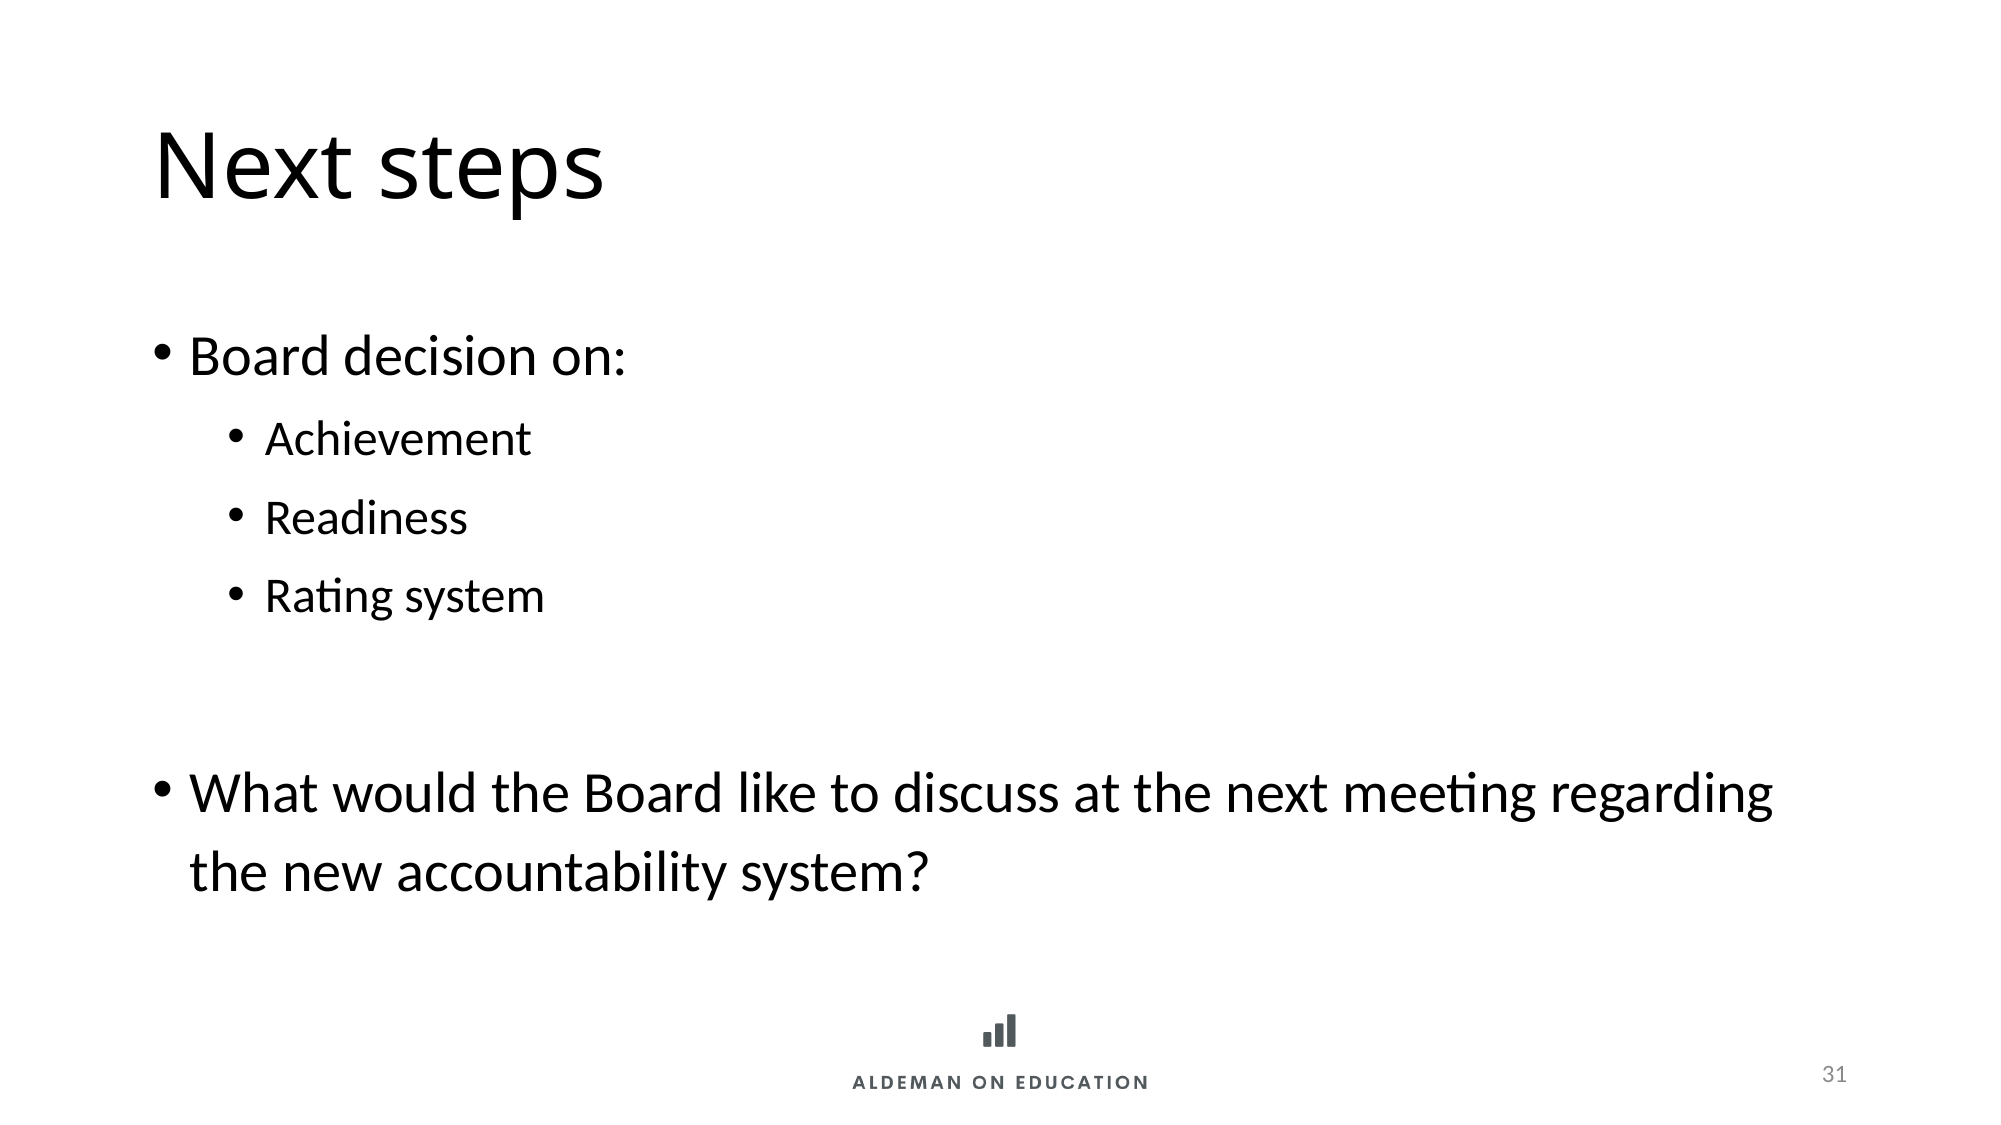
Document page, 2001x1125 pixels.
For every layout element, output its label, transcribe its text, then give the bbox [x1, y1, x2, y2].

picture [837, 1004, 1163, 1110]
list Board decision on: Achievement Readiness Rating system What would the Board like to discuss at the next meeting regarding the new accountability system? [137, 299, 1863, 1014]
title Next steps [137, 59, 1863, 278]
slide_number 31 [1412, 1042, 1863, 1103]
